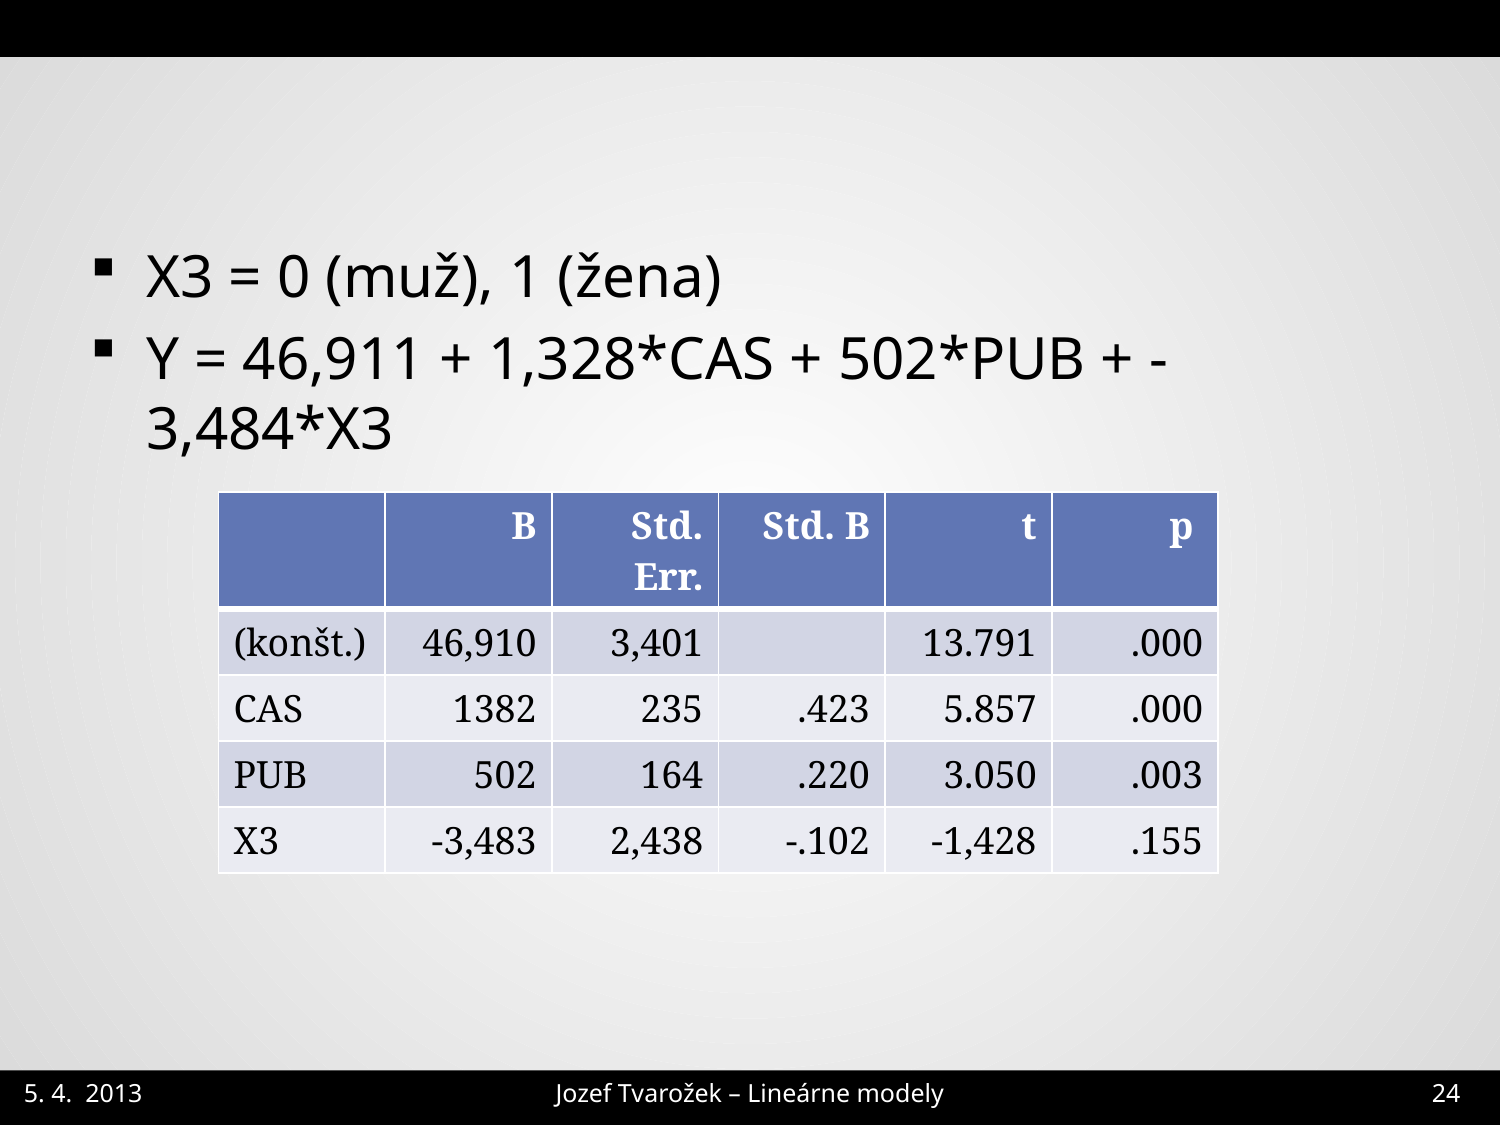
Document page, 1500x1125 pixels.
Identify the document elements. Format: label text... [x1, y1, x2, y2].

table_cell [719, 612, 884, 674]
table_header [219, 493, 384, 606]
table_cell 3.050 [886, 742, 1051, 806]
table_header p [1053, 493, 1217, 606]
table_header B [386, 493, 551, 606]
table_cell .000 [1053, 612, 1217, 674]
table_cell X3 [219, 808, 384, 872]
table_cell .000 [1053, 676, 1217, 740]
table_cell 164 [553, 742, 718, 806]
table_cell -.102 [719, 808, 884, 872]
table_cell 13.791 [886, 612, 1051, 674]
table_header Std. Err. [553, 493, 718, 606]
table_cell -3,483 [386, 808, 551, 872]
table_cell 5.857 [886, 676, 1051, 740]
table_cell 502 [386, 742, 551, 806]
table_cell -1,428 [886, 808, 1051, 872]
table_cell .155 [1053, 808, 1217, 872]
table_cell 1382 [386, 676, 551, 740]
footer Jozef Tvarožek – Lineárne modely [395, 1070, 1105, 1114]
table_header t [886, 493, 1051, 606]
table_cell PUB [219, 742, 384, 806]
table_cell .423 [719, 676, 884, 740]
table_cell 2,438 [553, 808, 718, 872]
table_cell CAS [219, 676, 384, 740]
table_header Std. B [719, 493, 884, 606]
table_cell .220 [719, 742, 884, 806]
table_cell (konšt.) [219, 612, 384, 674]
table_cell 46,910 [386, 612, 551, 674]
table_cell .003 [1053, 742, 1217, 806]
table_cell 235 [553, 676, 718, 740]
table_cell 3,401 [553, 612, 718, 674]
list X3 = 0 (muž), 1 (žena) Y = 46,911 + 1,328*CAS + 502*PUB + -3,484*X3 [74, 231, 1426, 1048]
